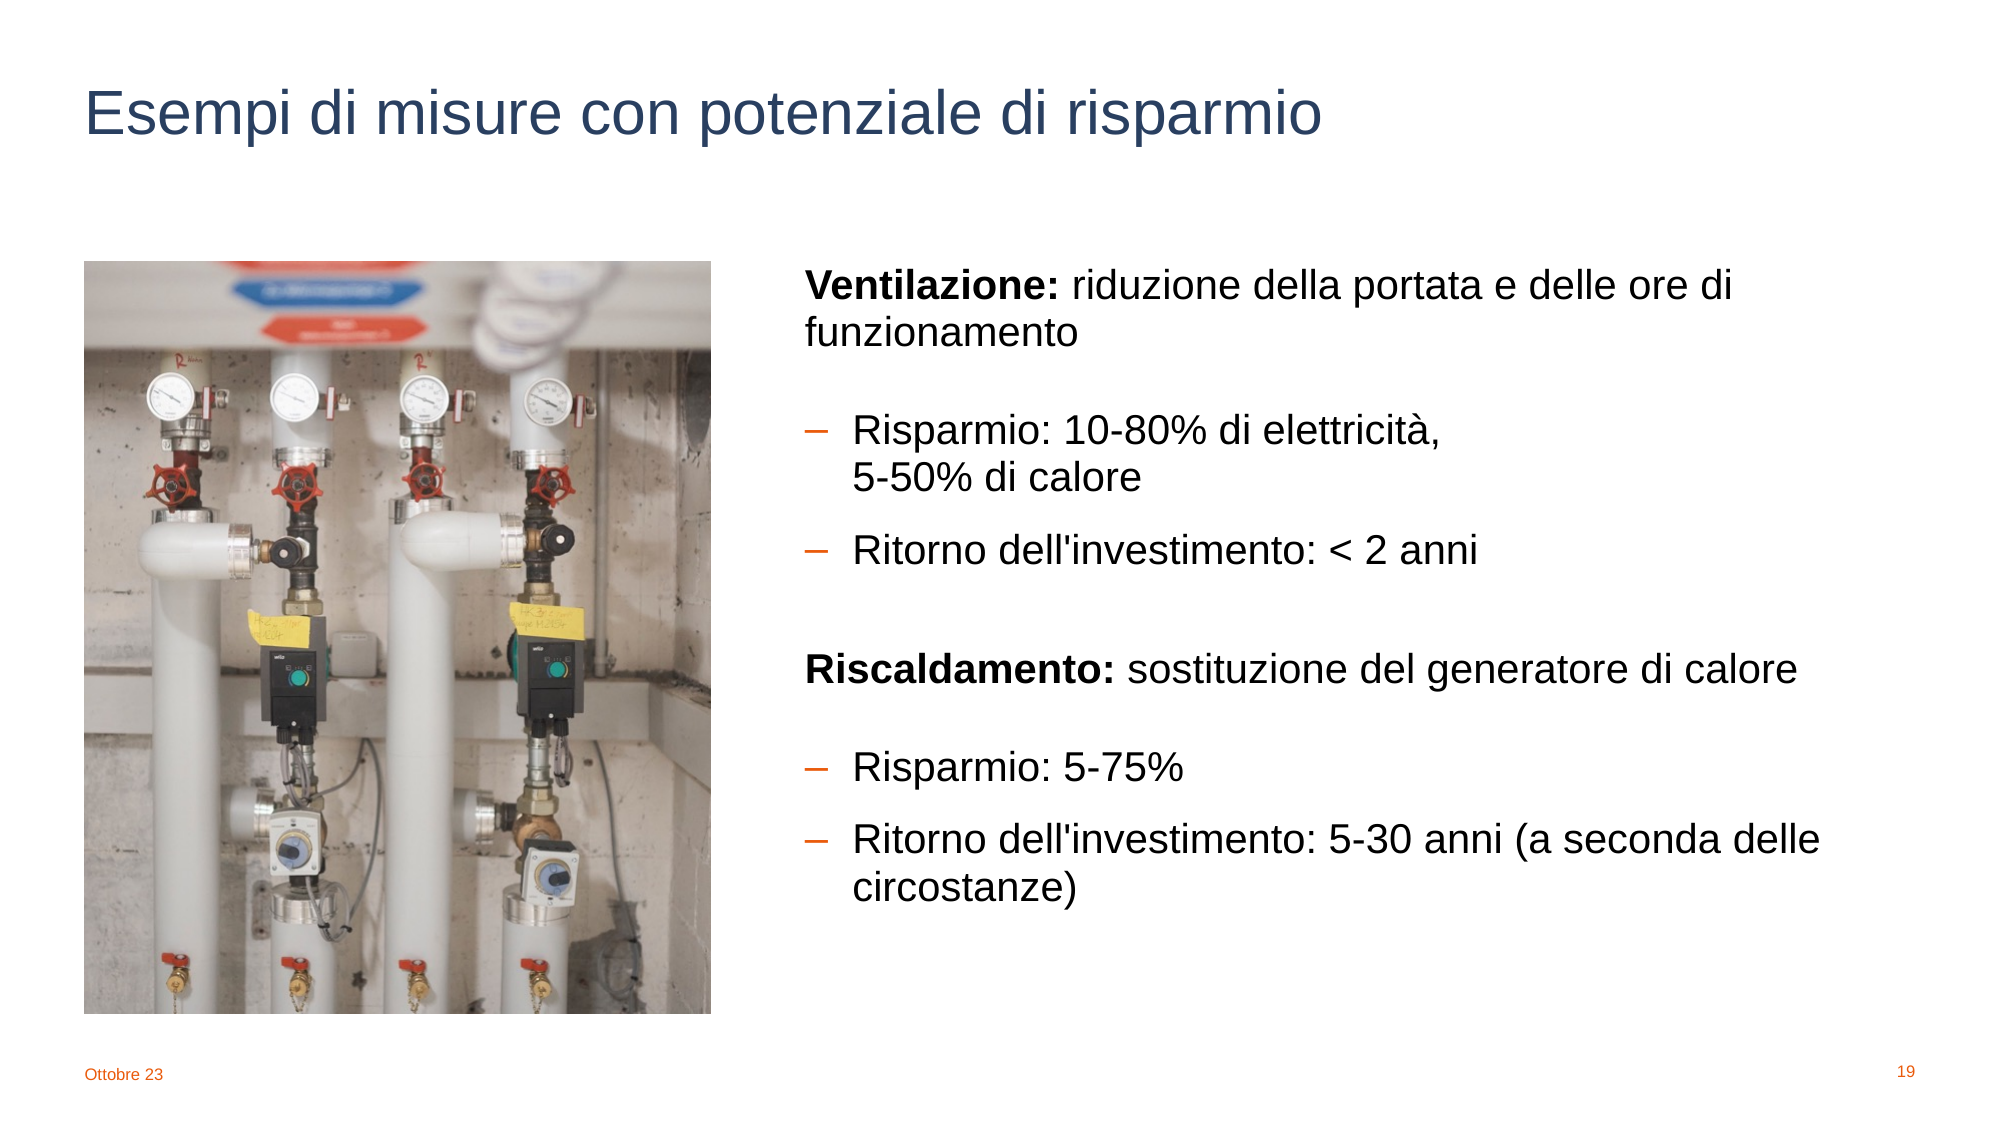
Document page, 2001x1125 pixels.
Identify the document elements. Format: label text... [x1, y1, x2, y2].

slide_number Ottobre 23 [84, 1061, 333, 1084]
list Ventilazione: riduzione della portata e delle ore di funzionamento Risparmio: 10-80% di elettricità, 5-50% di calore Ritorno dell'investimento: < 2 anni Riscaldamento: sostituzione del generatore di calore Risparmio: 5-75% Ritorno dell'investimento: 5-30 anni (a seconda delle circostanze) [805, 261, 1916, 1014]
slide_number 19 [1740, 1058, 1916, 1082]
picture [84, 261, 711, 1014]
title Esempi di misure con potenziale di risparmio [84, 72, 1916, 203]
